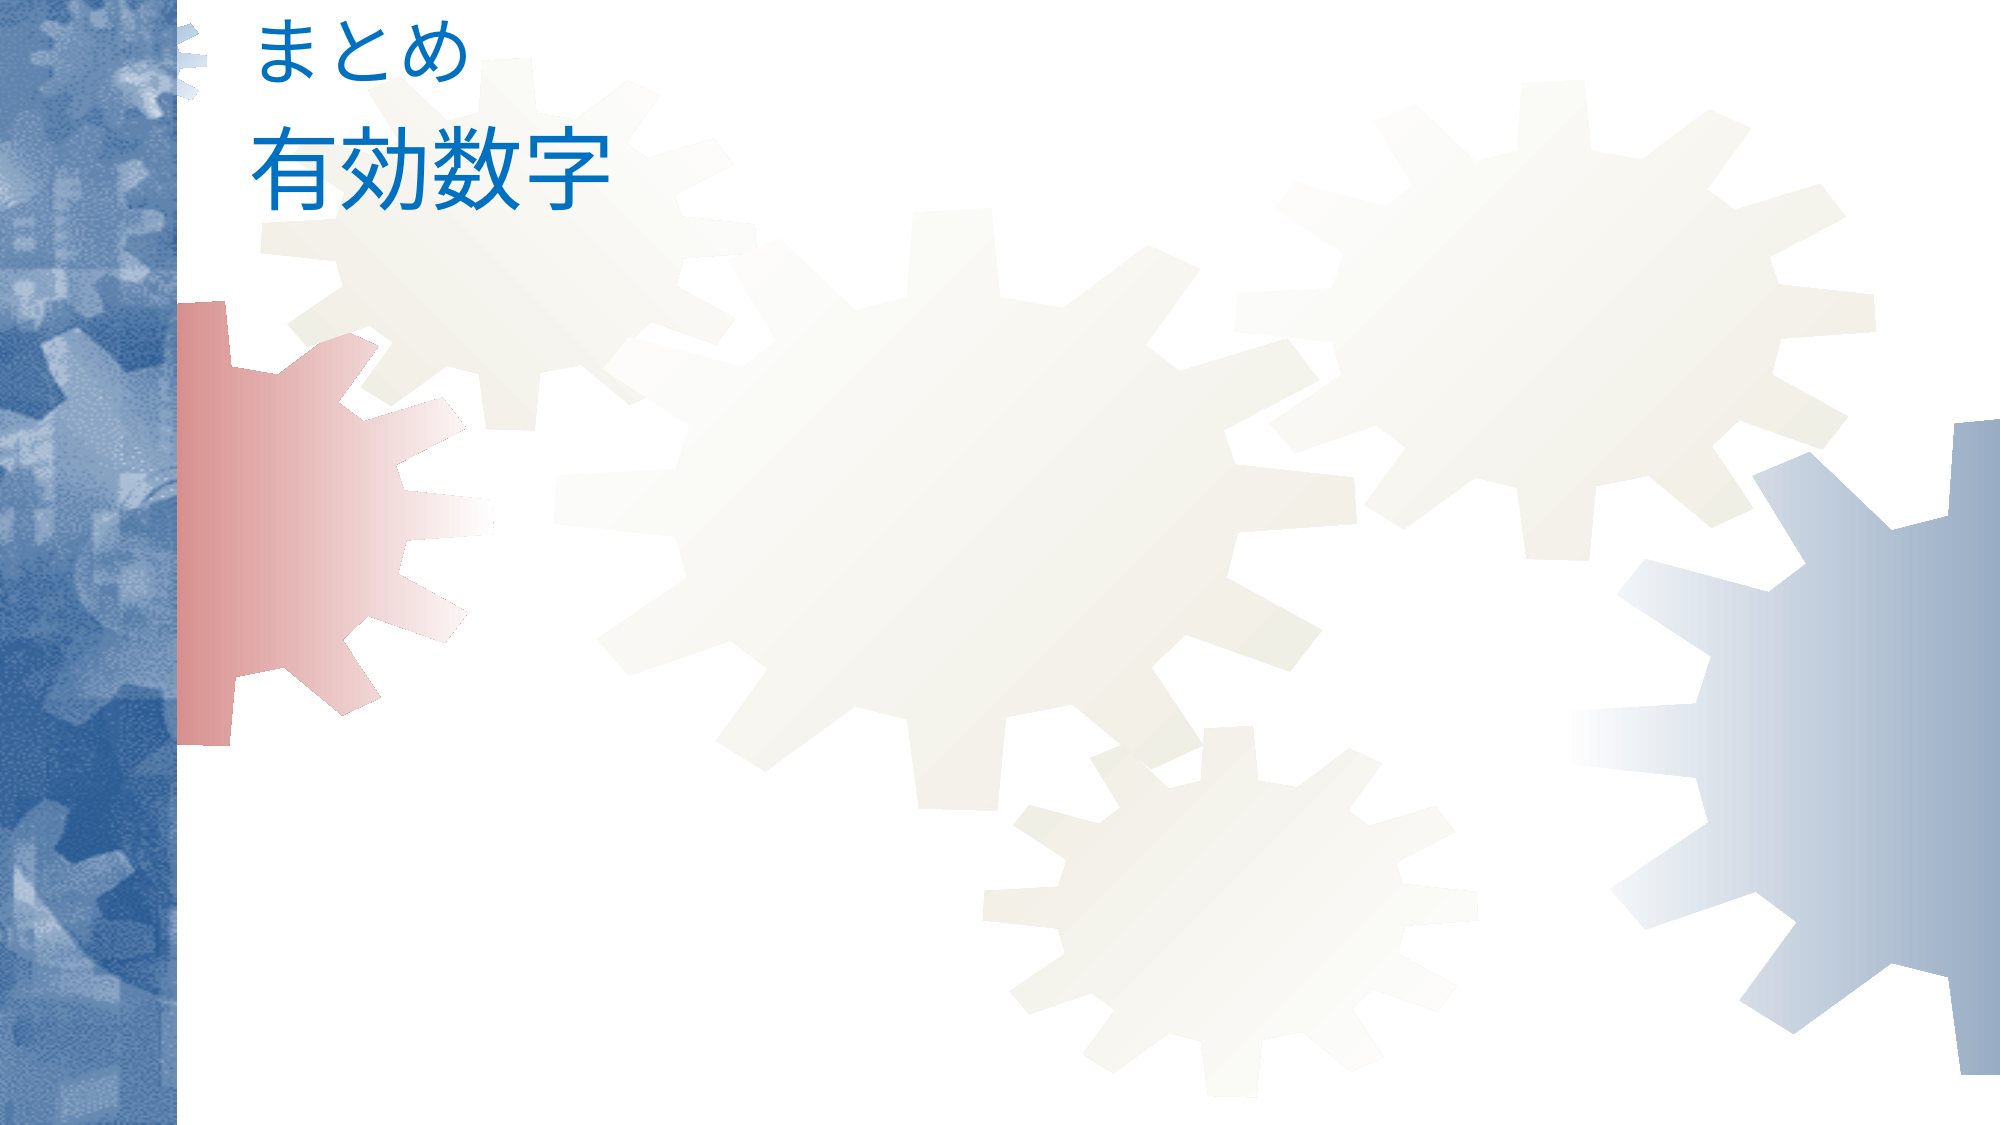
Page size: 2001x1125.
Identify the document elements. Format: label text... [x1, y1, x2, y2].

title 有効数字 [233, 73, 1934, 262]
text_box まとめ [233, 0, 547, 102]
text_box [333, 207, 1971, 1097]
text_box [324, 198, 1934, 262]
